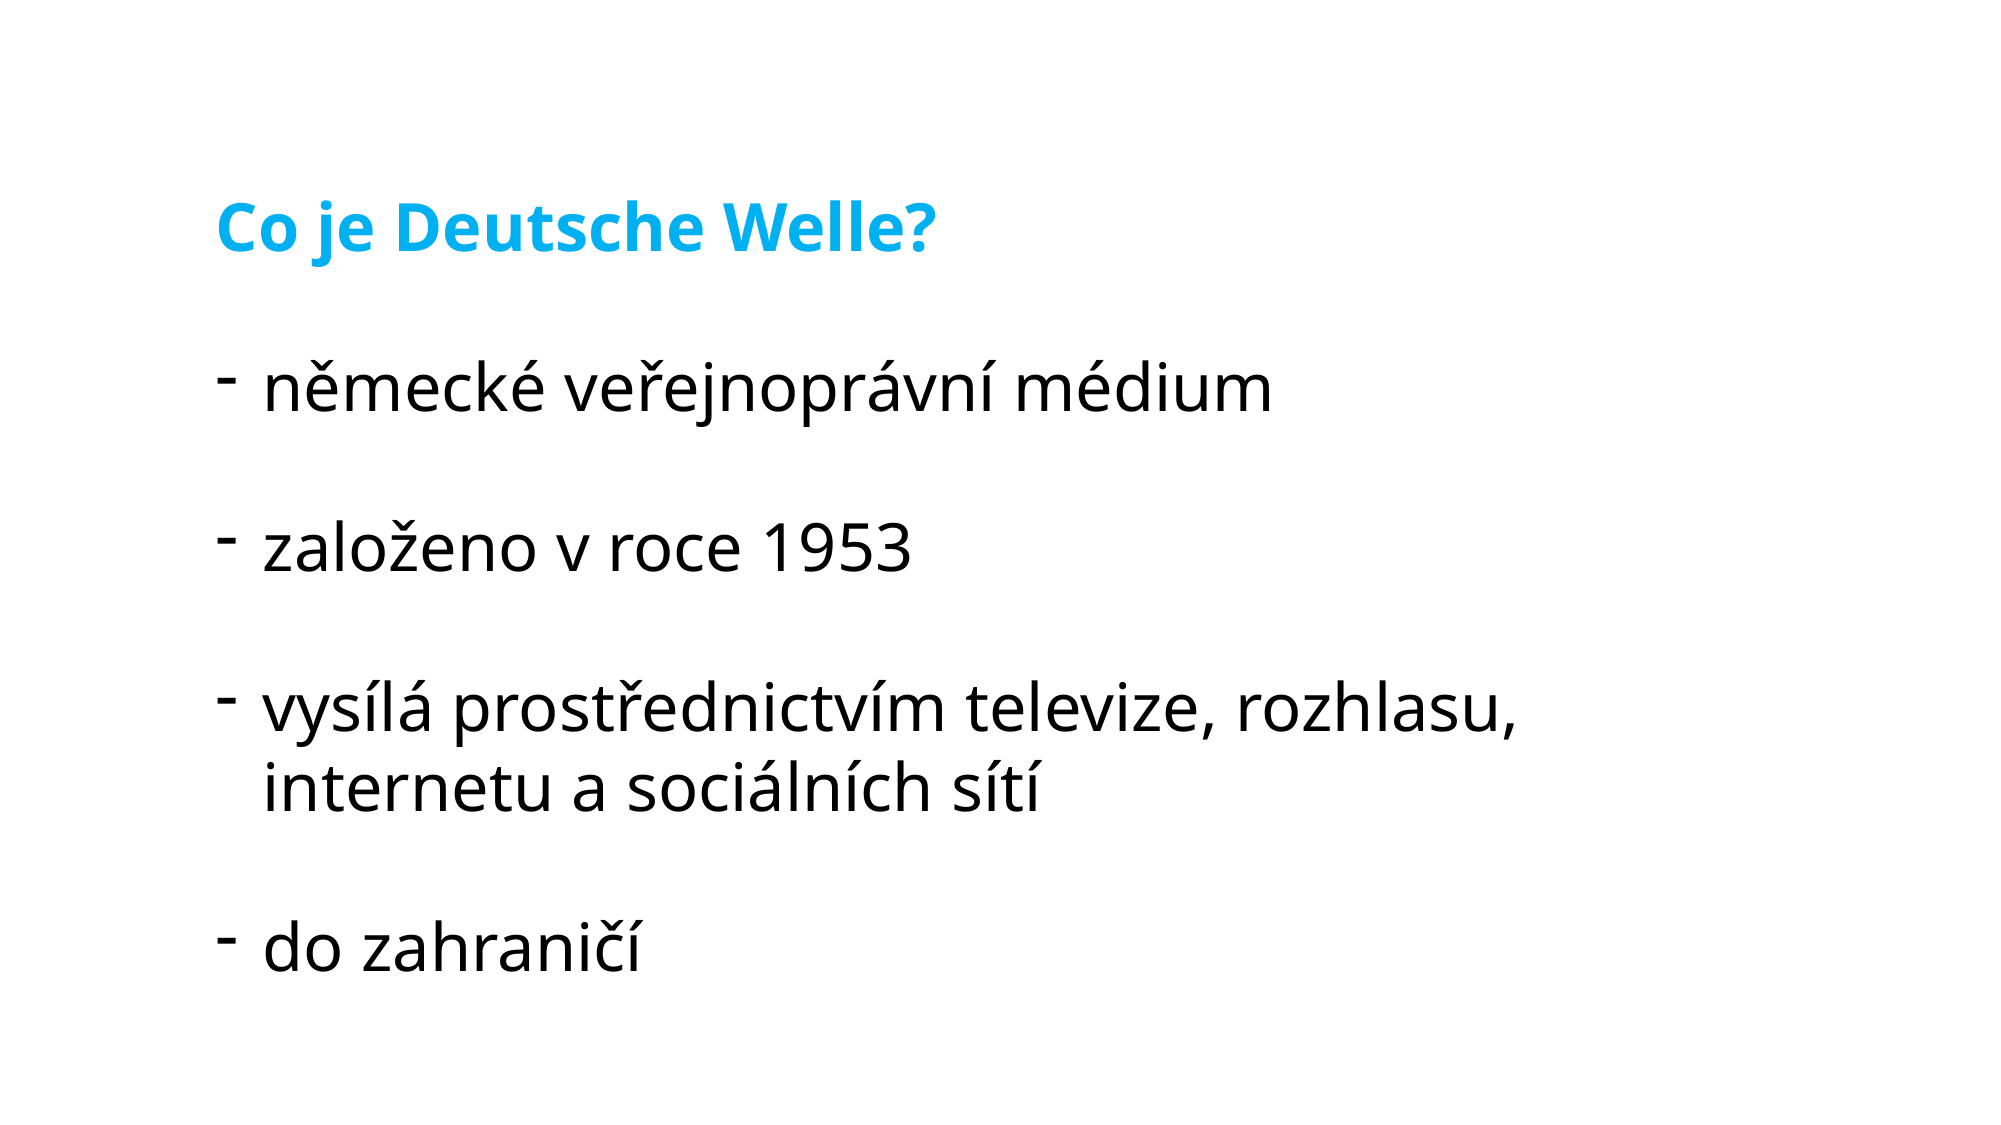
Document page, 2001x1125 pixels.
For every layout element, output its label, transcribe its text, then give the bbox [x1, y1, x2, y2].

text_box Co je Deutsche Welle? německé veřejnoprávní médium založeno v roce 1953 vysílá prostřednictvím televize, rozhlasu, internetu a sociálních sítí do zahraničí [200, 177, 1703, 1072]
